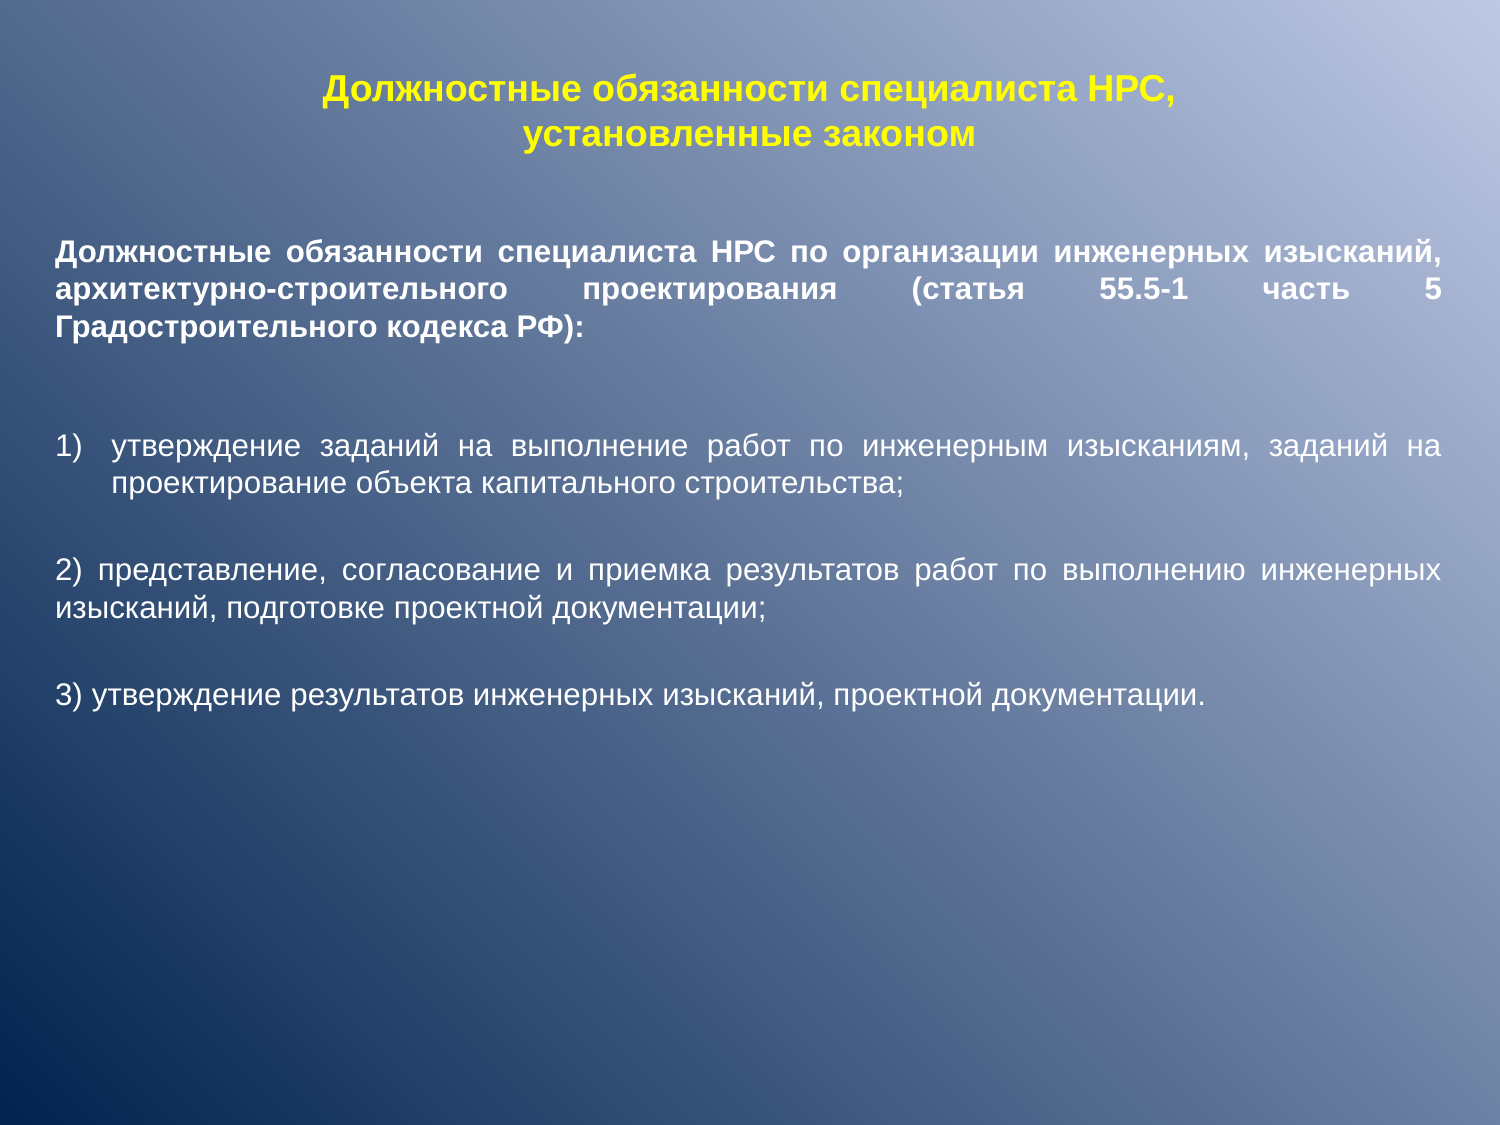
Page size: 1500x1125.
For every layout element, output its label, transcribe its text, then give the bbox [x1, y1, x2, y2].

text_box Должностные обязанности специалиста НРС, установленные законом [200, 56, 1299, 128]
text_box Должностные обязанности специалиста НРС по организации инженерных изысканий, архитектурно-строительного проектирования (статья 55.5-1 часть 5 Градостроительного кодекса РФ): утверждение заданий на выполнение работ по инженерным изысканиям, заданий на проектирование объекта капитального строительства; 2) представление, согласование и приемка результатов работ по выполнению инженерных изысканий, подготовке проектной документации; 3) утверждение результатов инженерных изысканий, проектной документации. [40, 148, 1459, 1071]
